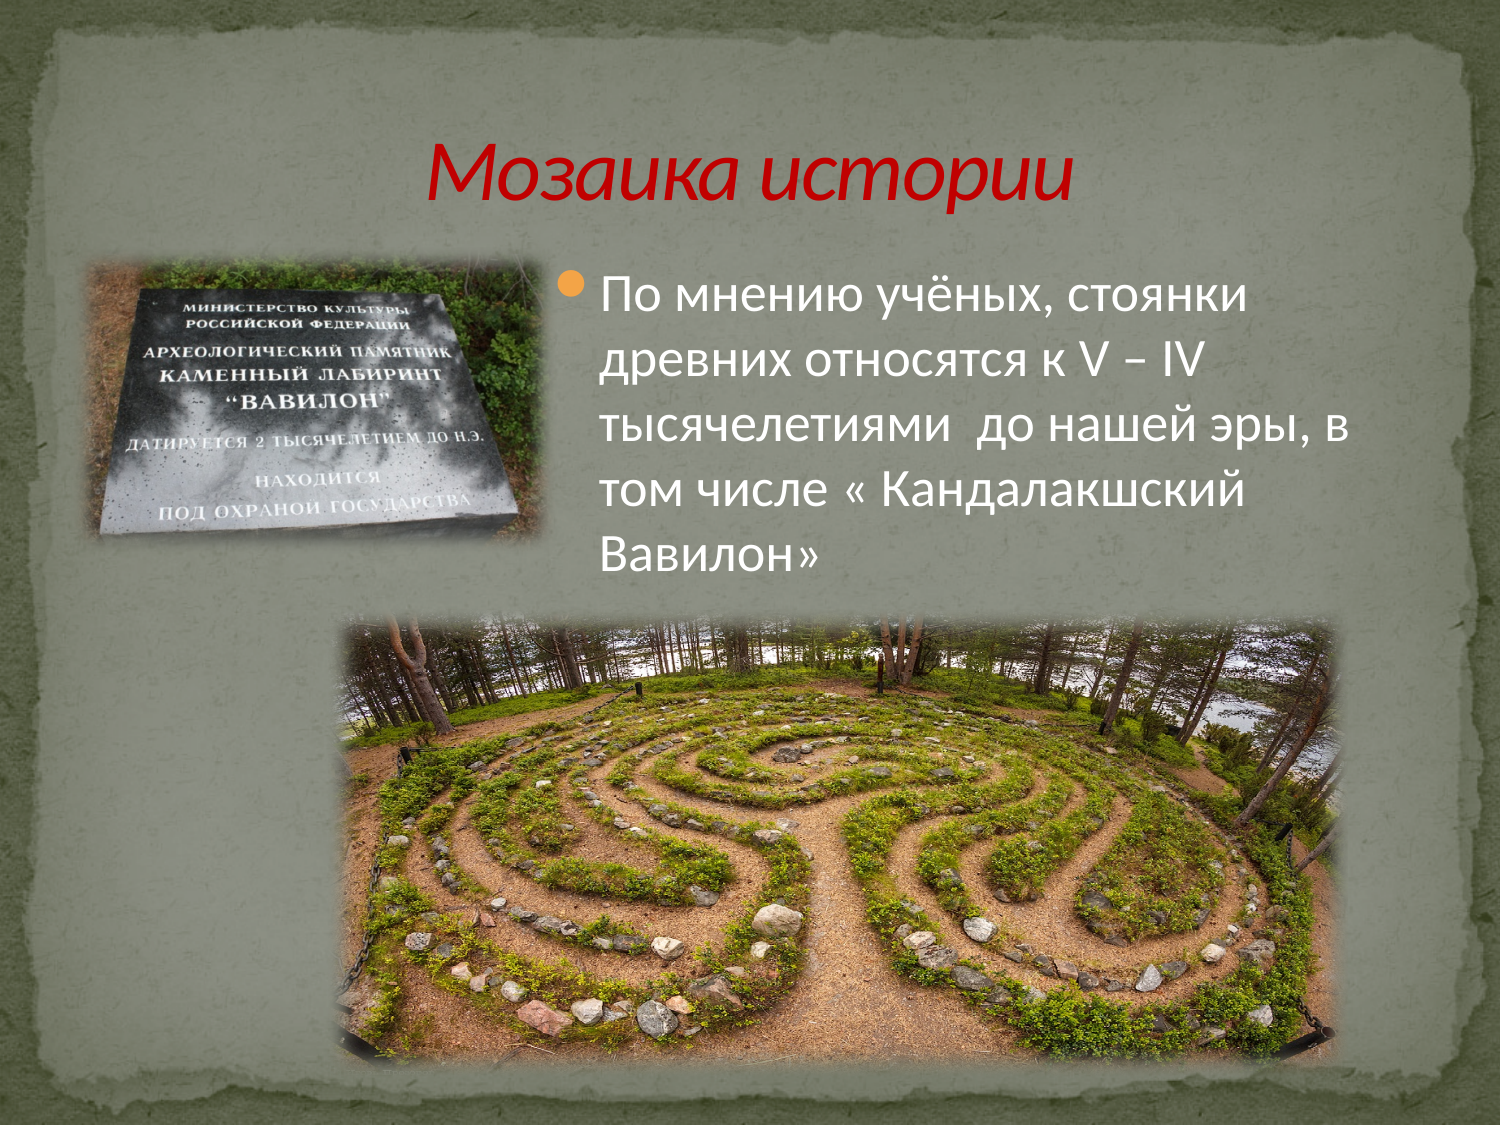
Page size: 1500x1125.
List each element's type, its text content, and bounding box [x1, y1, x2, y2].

list По мнению учёных, стоянки древних относятся к V – IV тысячелетиями до нашей эры, в том числе « Кандалакшский Вавилон» [539, 249, 1425, 1000]
picture [72, 247, 556, 553]
picture [330, 611, 1347, 1076]
title Мозаика истории [386, 24, 1425, 225]
